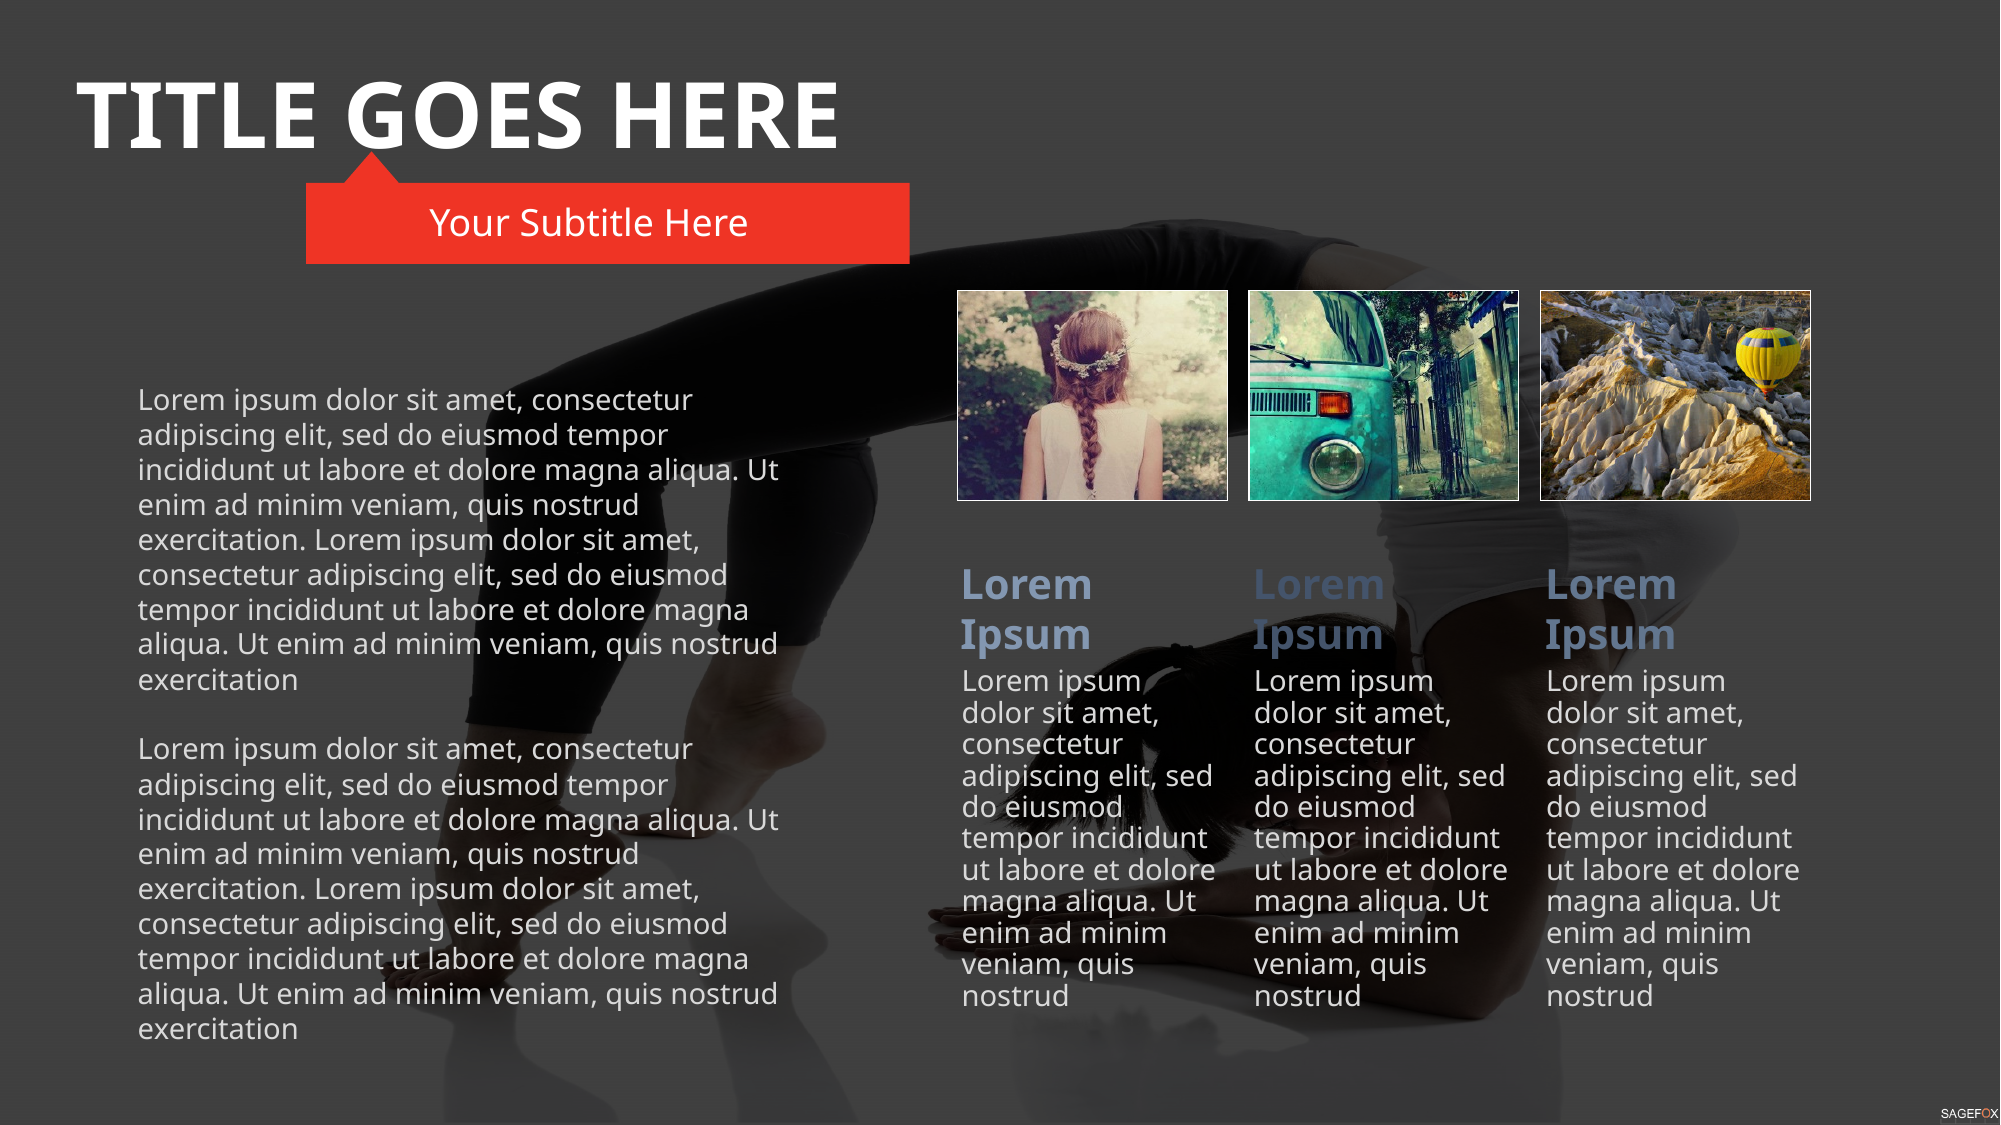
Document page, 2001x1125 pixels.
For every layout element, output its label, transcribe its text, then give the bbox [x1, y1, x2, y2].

picture [0, 0, 2001, 1125]
text_box [1248, 290, 1520, 502]
text_box [956, 290, 1228, 502]
text_box [1540, 290, 1812, 502]
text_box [306, 151, 910, 264]
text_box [1237, 550, 1515, 1000]
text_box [1530, 550, 1807, 1000]
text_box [945, 550, 1223, 1000]
text_box Lorem ipsum dolor sit amet, consectetur adipiscing elit, sed do eiusmod tempor incididunt ut labore et dolore magna aliqua. Ut enim ad minim veniam, quis nostrud exercitation. Lorem ipsum dolor sit amet, consectetur adipiscing elit, sed do eiusmod tempor incididunt ut labore et dolore magna aliqua. Ut enim ad minim veniam, quis nostrud exercitation Lorem ipsum dolor sit amet, consectetur adipiscing elit, sed do eiusmod tempor incididunt ut labore et dolore magna aliqua. Ut enim ad minim veniam, quis nostrud exercitation. Lorem ipsum dolor sit amet, consectetur adipiscing elit, sed do eiusmod tempor incididunt ut labore et dolore magna aliqua. Ut enim ad minim veniam, quis nostrud exercitation [122, 373, 798, 1125]
text_box TITLE GOES HERE [60, 49, 965, 175]
